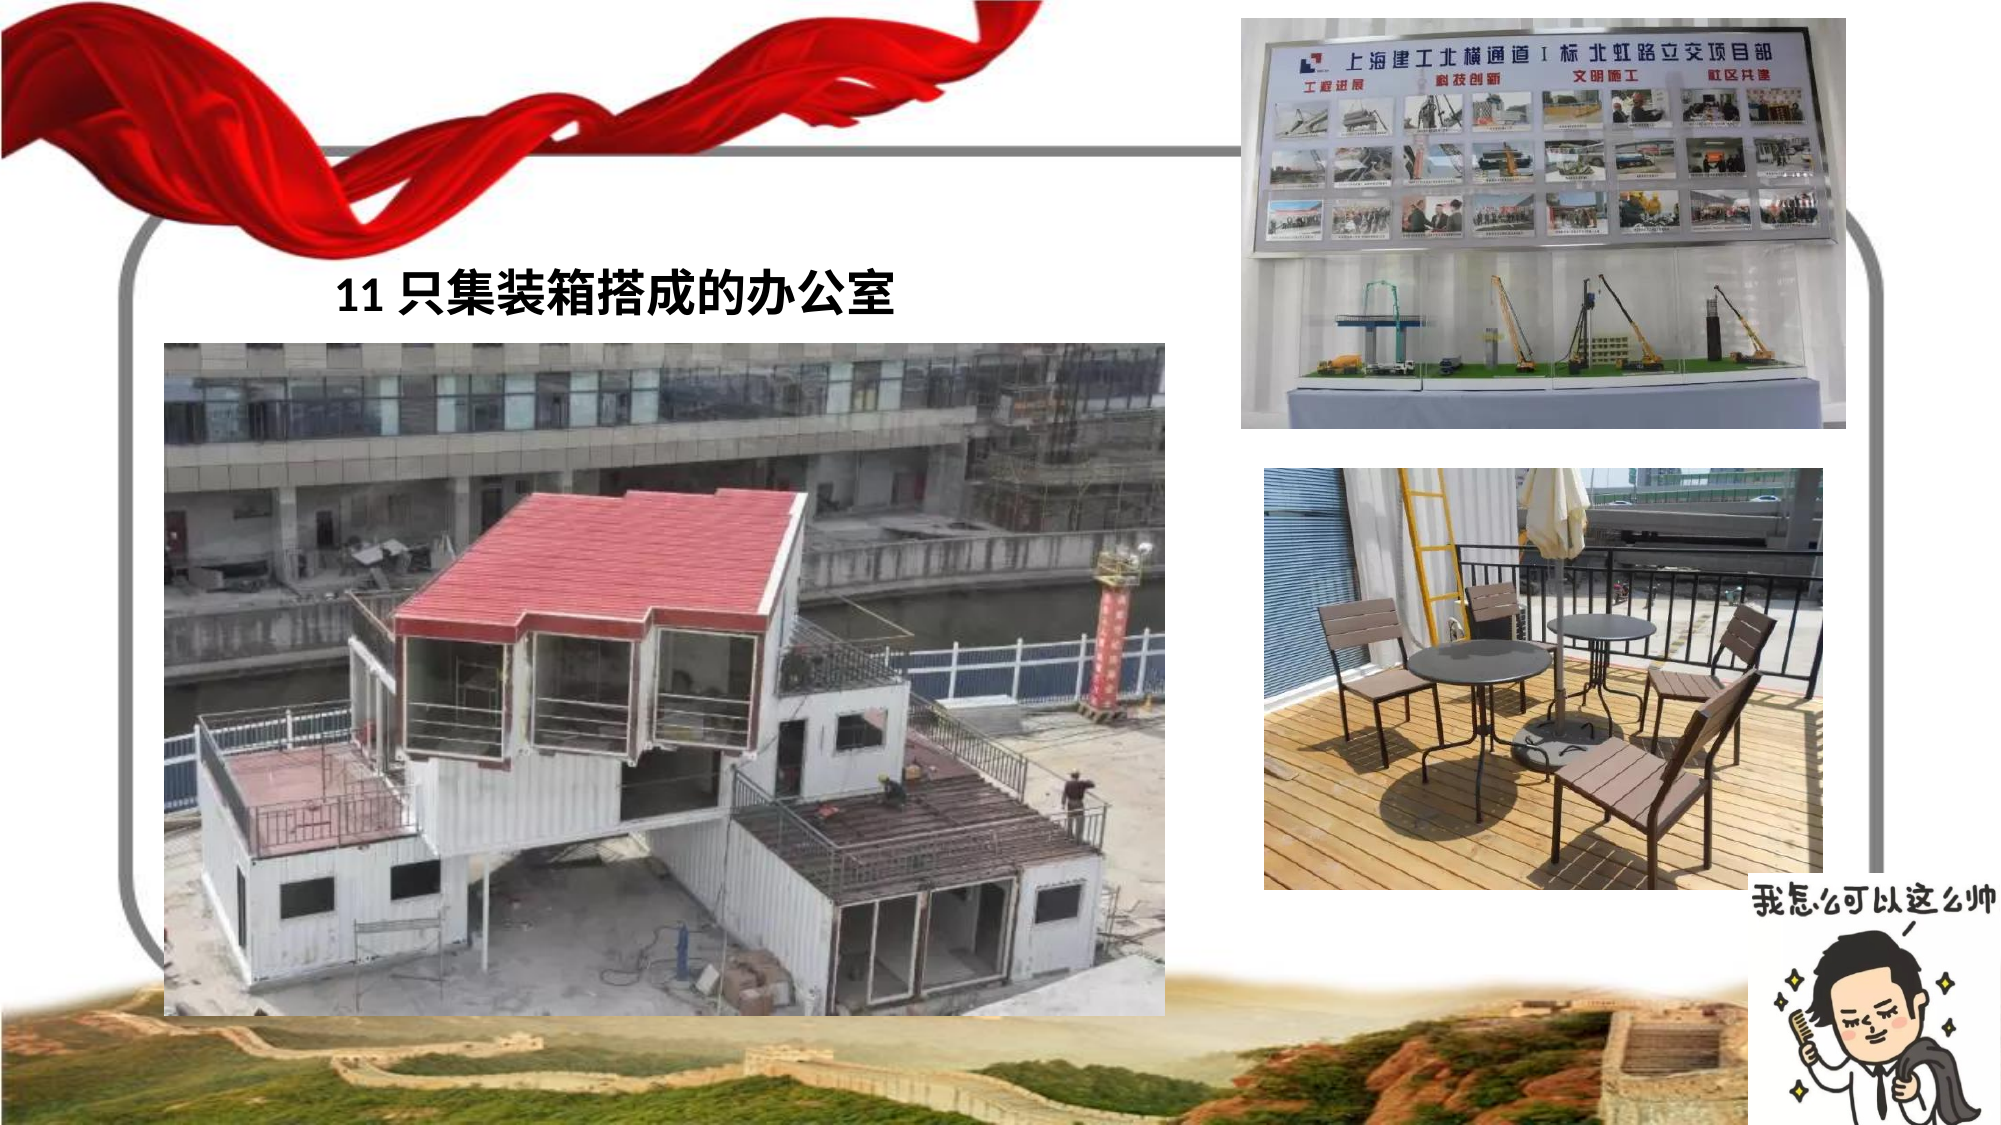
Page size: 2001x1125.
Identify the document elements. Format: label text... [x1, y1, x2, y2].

text_box 11只集装箱搭成的办公室 [319, 223, 1241, 383]
picture [0, 0, 2001, 1125]
